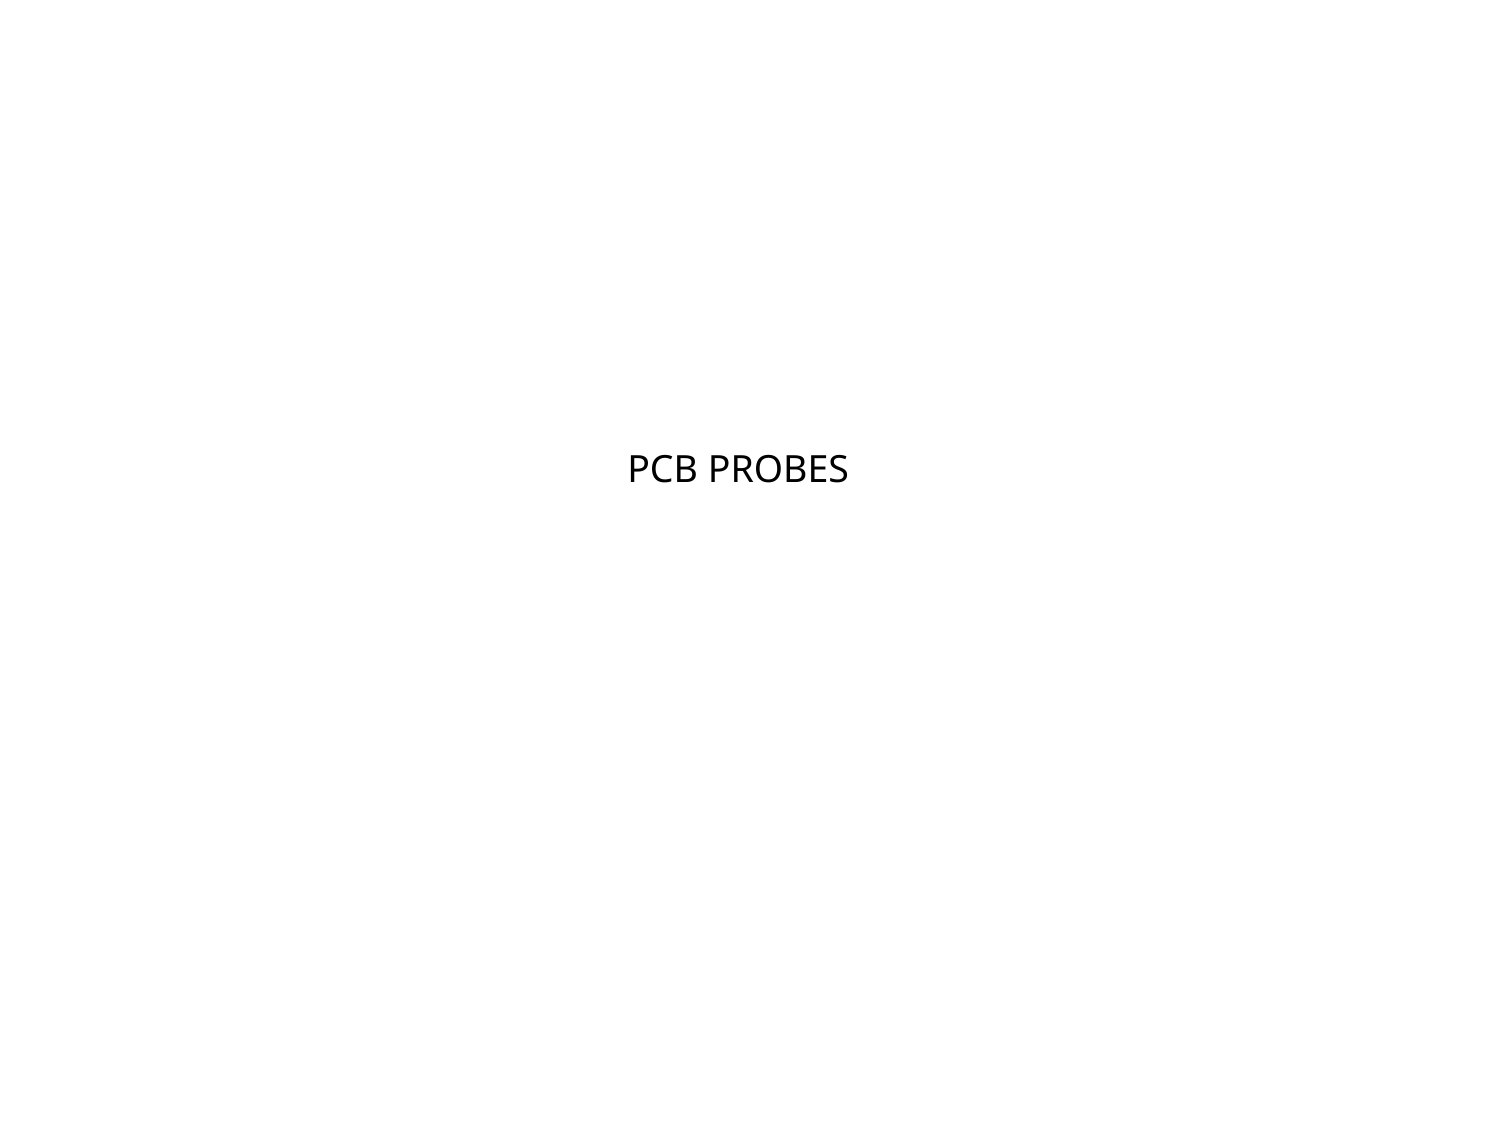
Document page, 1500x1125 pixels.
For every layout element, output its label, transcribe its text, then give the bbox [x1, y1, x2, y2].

text_box PCB PROBES [612, 437, 900, 498]
